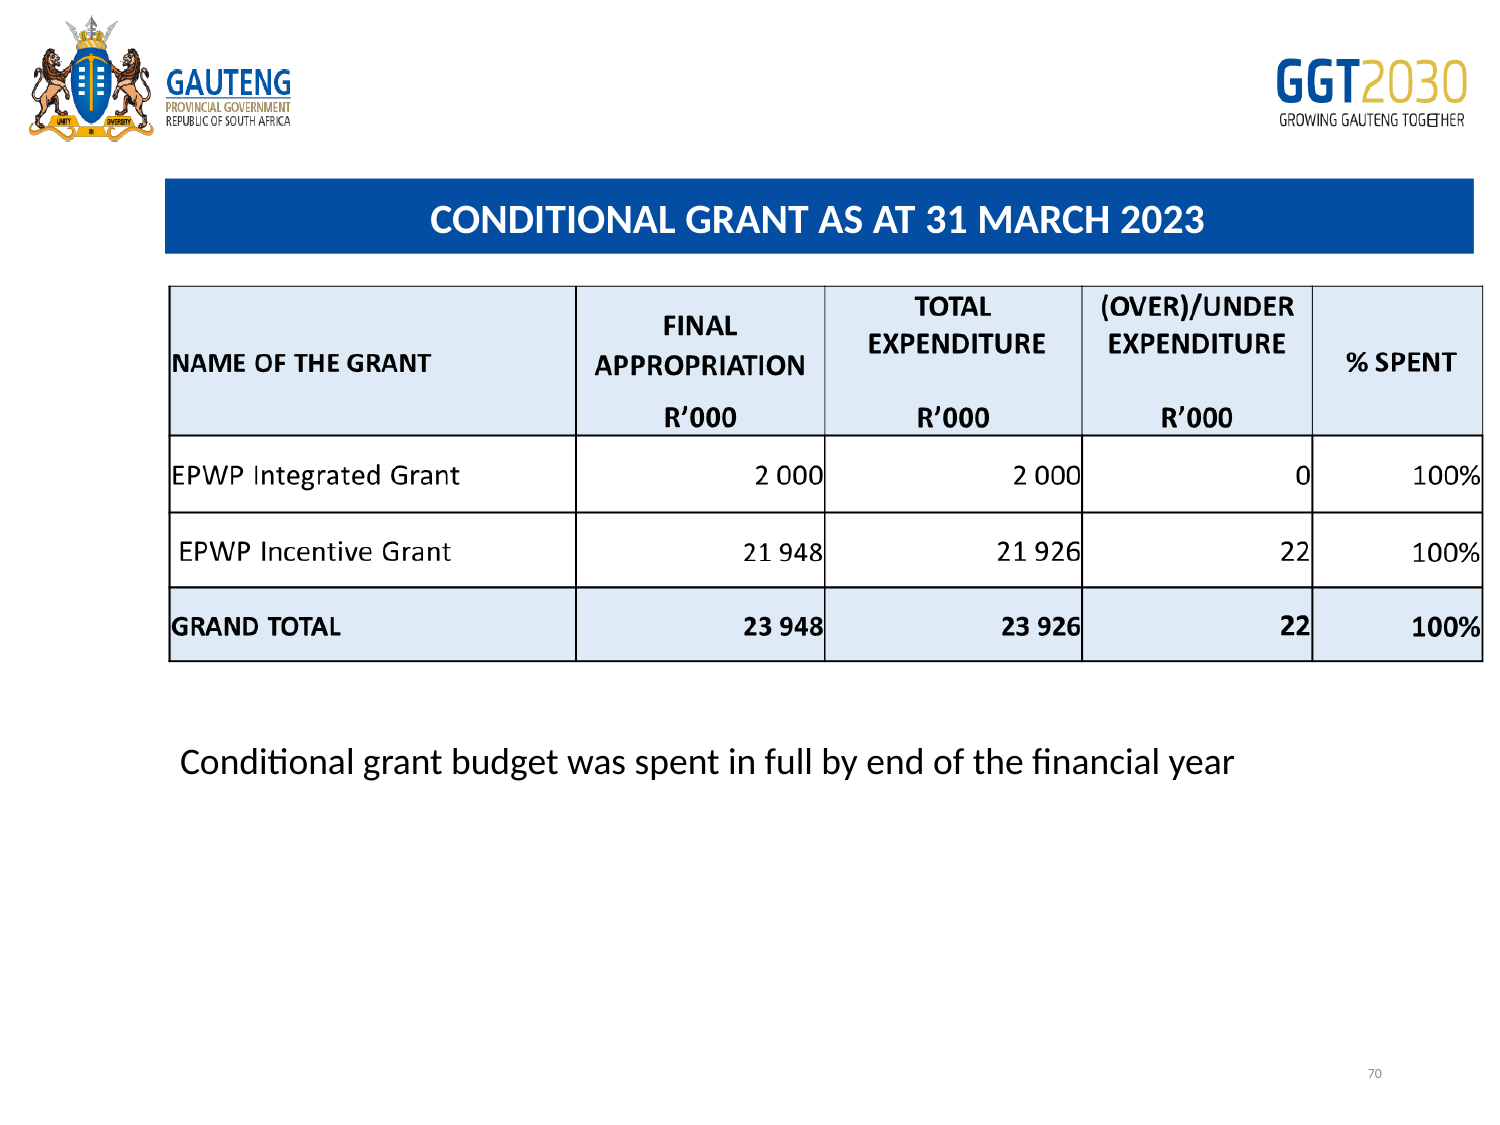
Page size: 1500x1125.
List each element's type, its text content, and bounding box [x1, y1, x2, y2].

slide_number 70 [1059, 1042, 1397, 1103]
text_box CONDITIONAL GRANT AS AT 31 MARCH 2023 [165, 187, 1480, 248]
picture [0, 0, 1500, 1125]
text_box Conditional grant budget was spent in full by end of the financial year [165, 729, 1484, 790]
